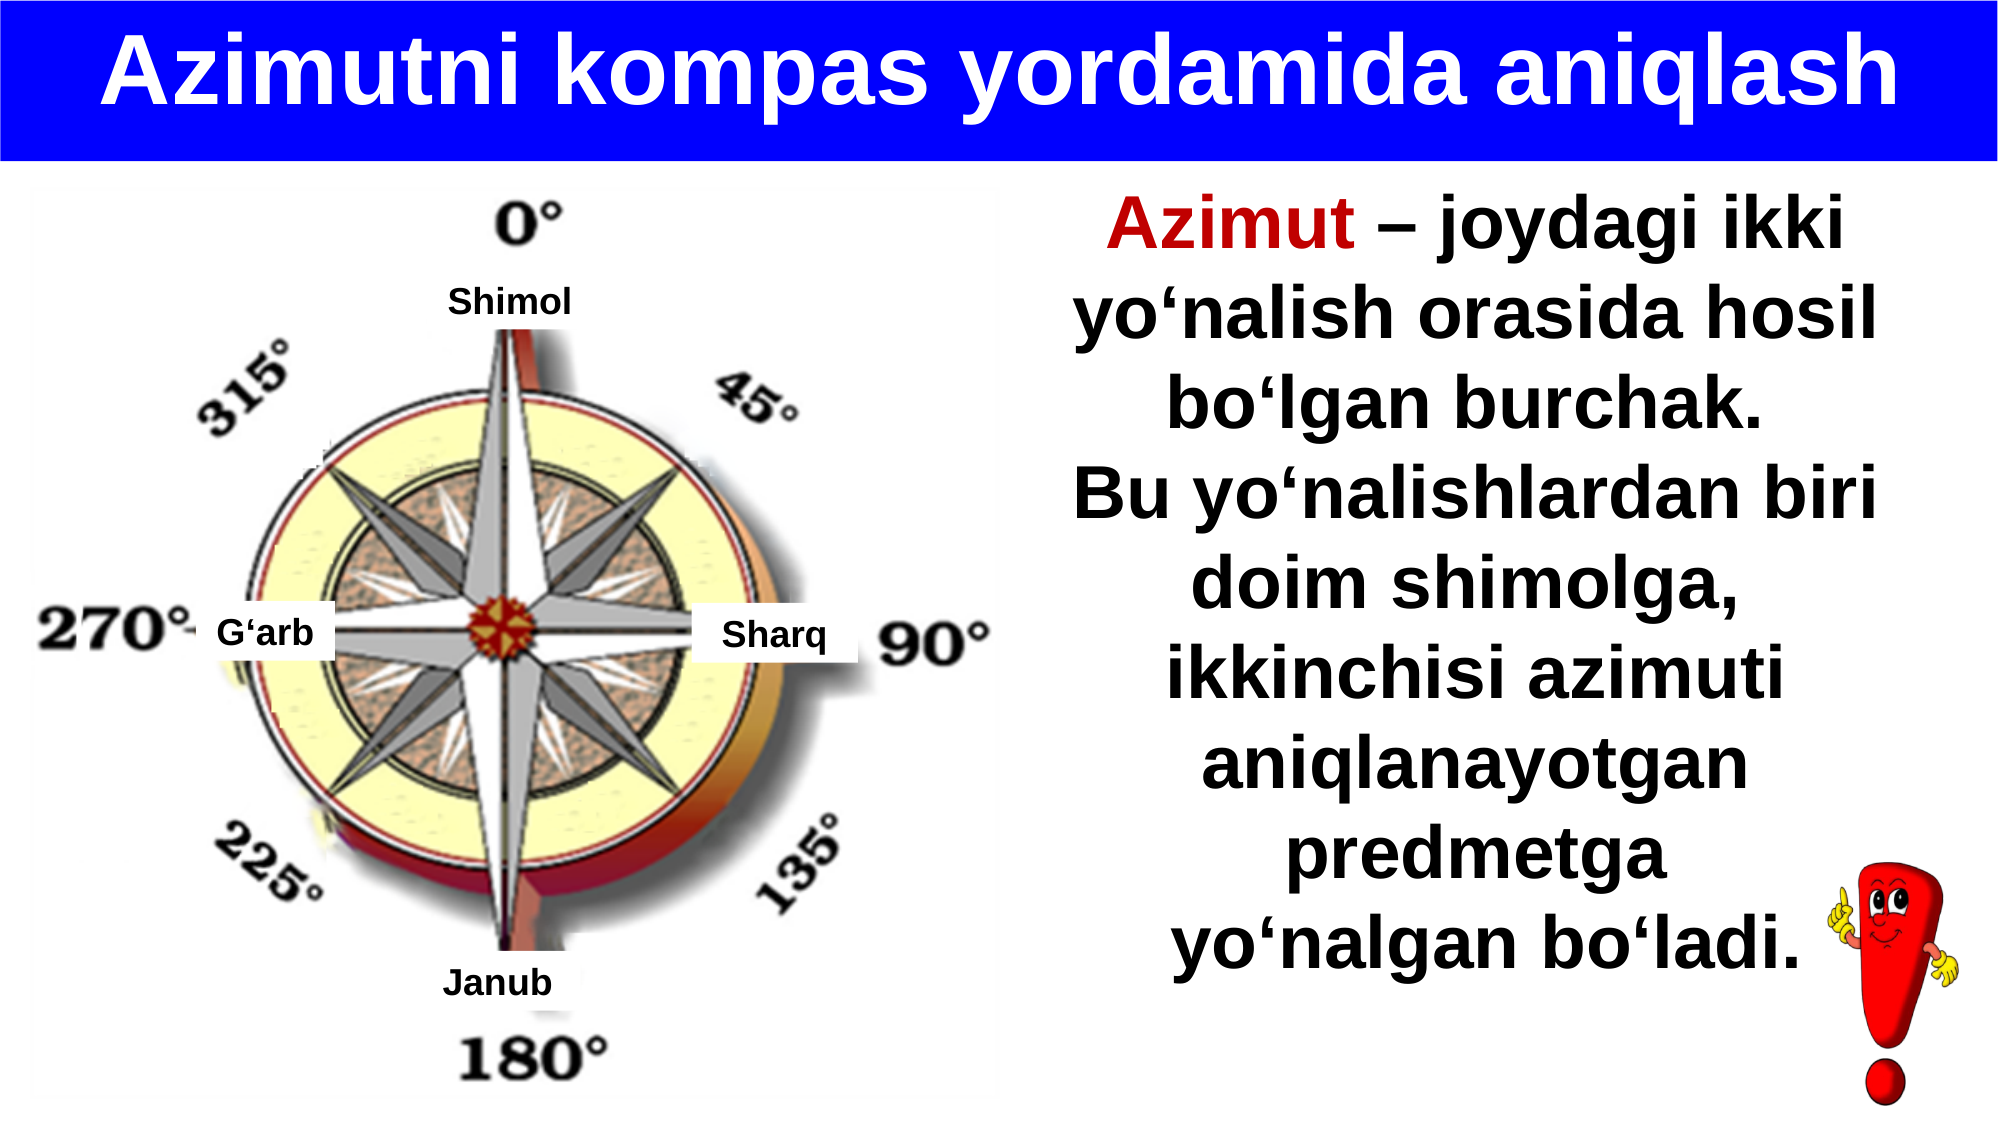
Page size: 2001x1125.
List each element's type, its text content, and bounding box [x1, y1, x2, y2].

picture [1769, 839, 2000, 1125]
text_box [29, 187, 1000, 1099]
text_box Azimutni kompas yordamida aniqlash [78, 0, 1922, 125]
text_box [0, 0, 1998, 162]
text_box Azimut – joydagi ikki yo‘nalish orasida hosil bo‘lgan burchak. Bu yo‘nalishlardan biri doim shimolga, ikkinchisi azimuti aniqlanayotgan predmetga yo‘nalgan bo‘ladi. [999, 166, 1952, 991]
